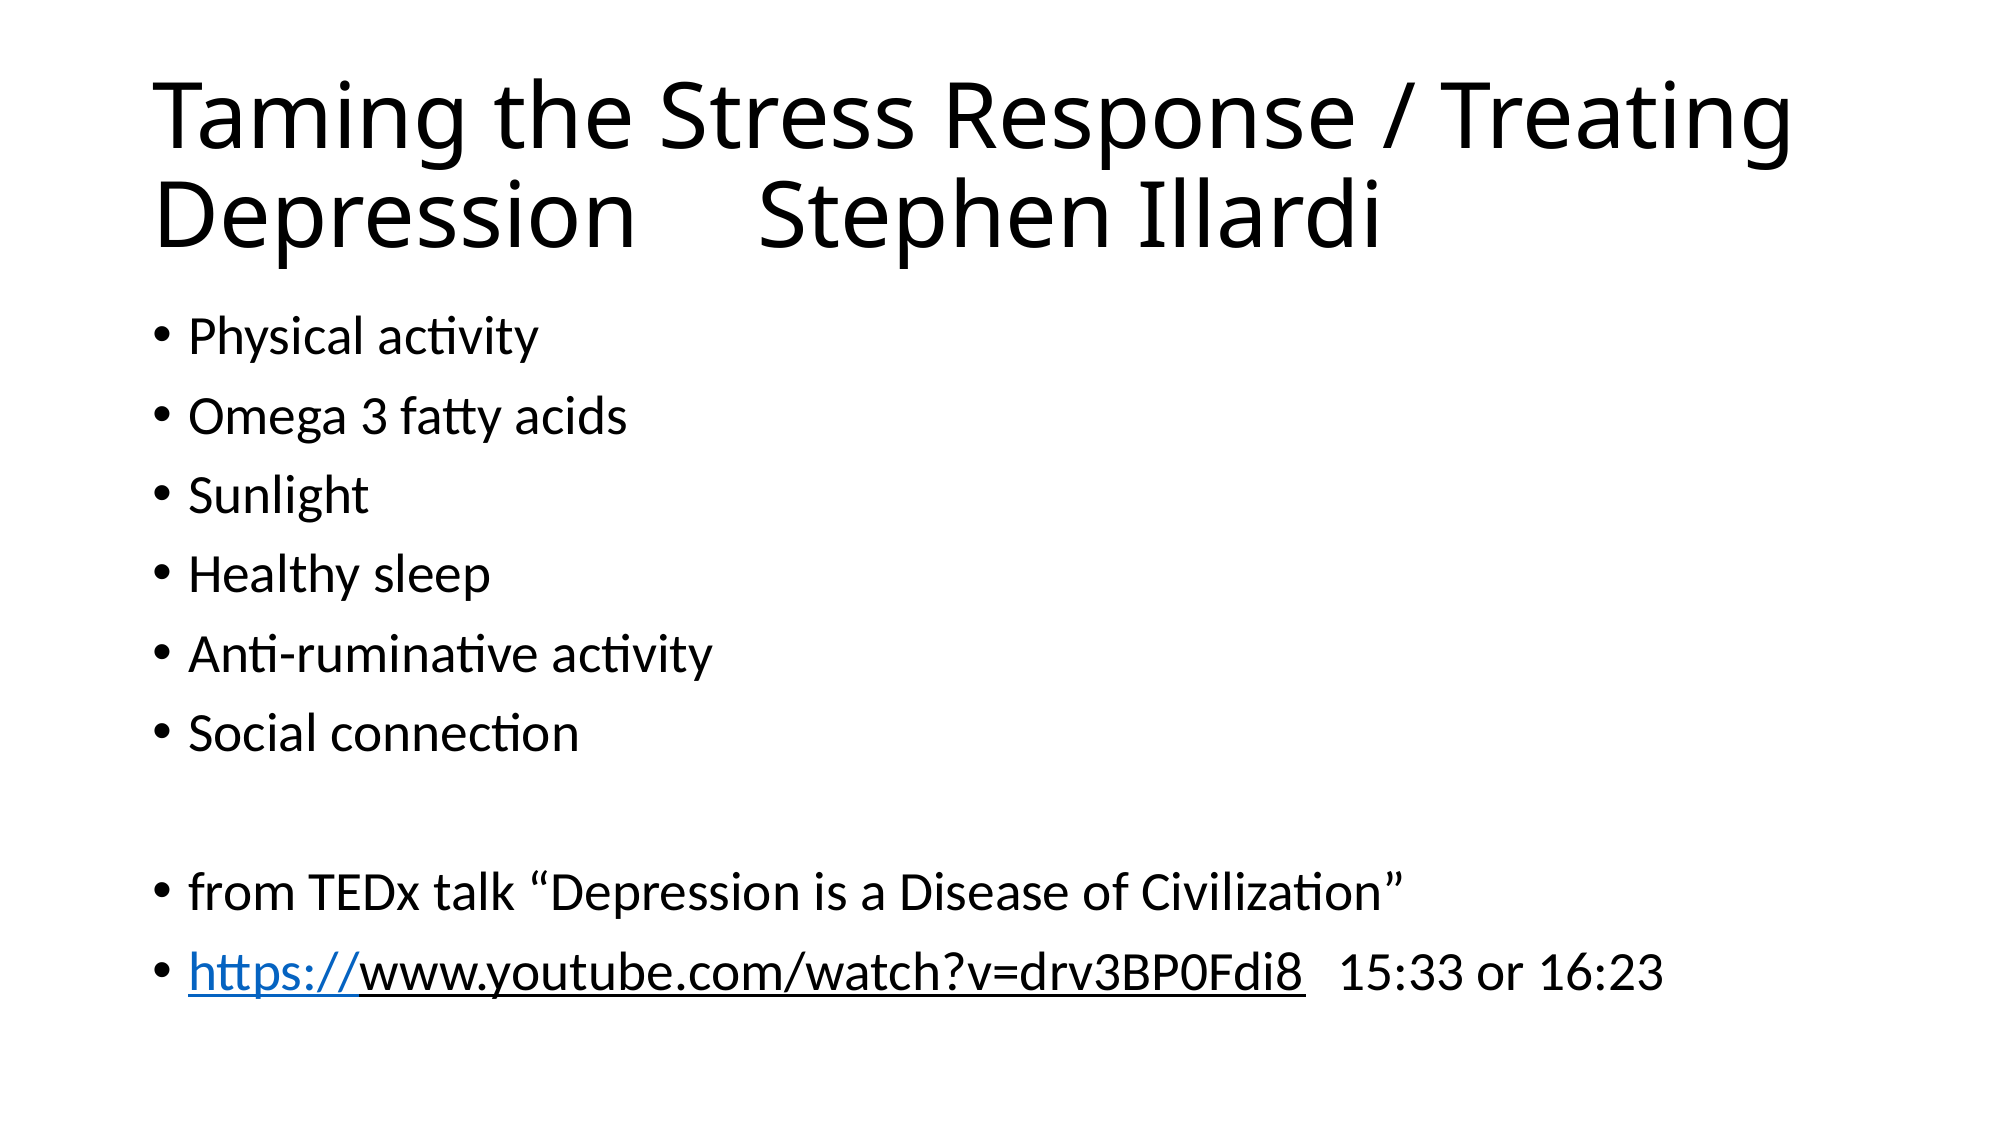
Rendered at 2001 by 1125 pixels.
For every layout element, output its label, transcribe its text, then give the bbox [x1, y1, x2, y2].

title Taming the Stress Response / Treating Depression Stephen Illardi [137, 59, 1863, 278]
list Physical activity Omega 3 fatty acids Sunlight Healthy sleep Anti-ruminative activity Social connection from TEDx talk “Depression is a Disease of Civilization” https://www.youtube.com/watch?v=drv3BP0Fdi8 15:33 or 16:23 [137, 299, 1863, 1014]
